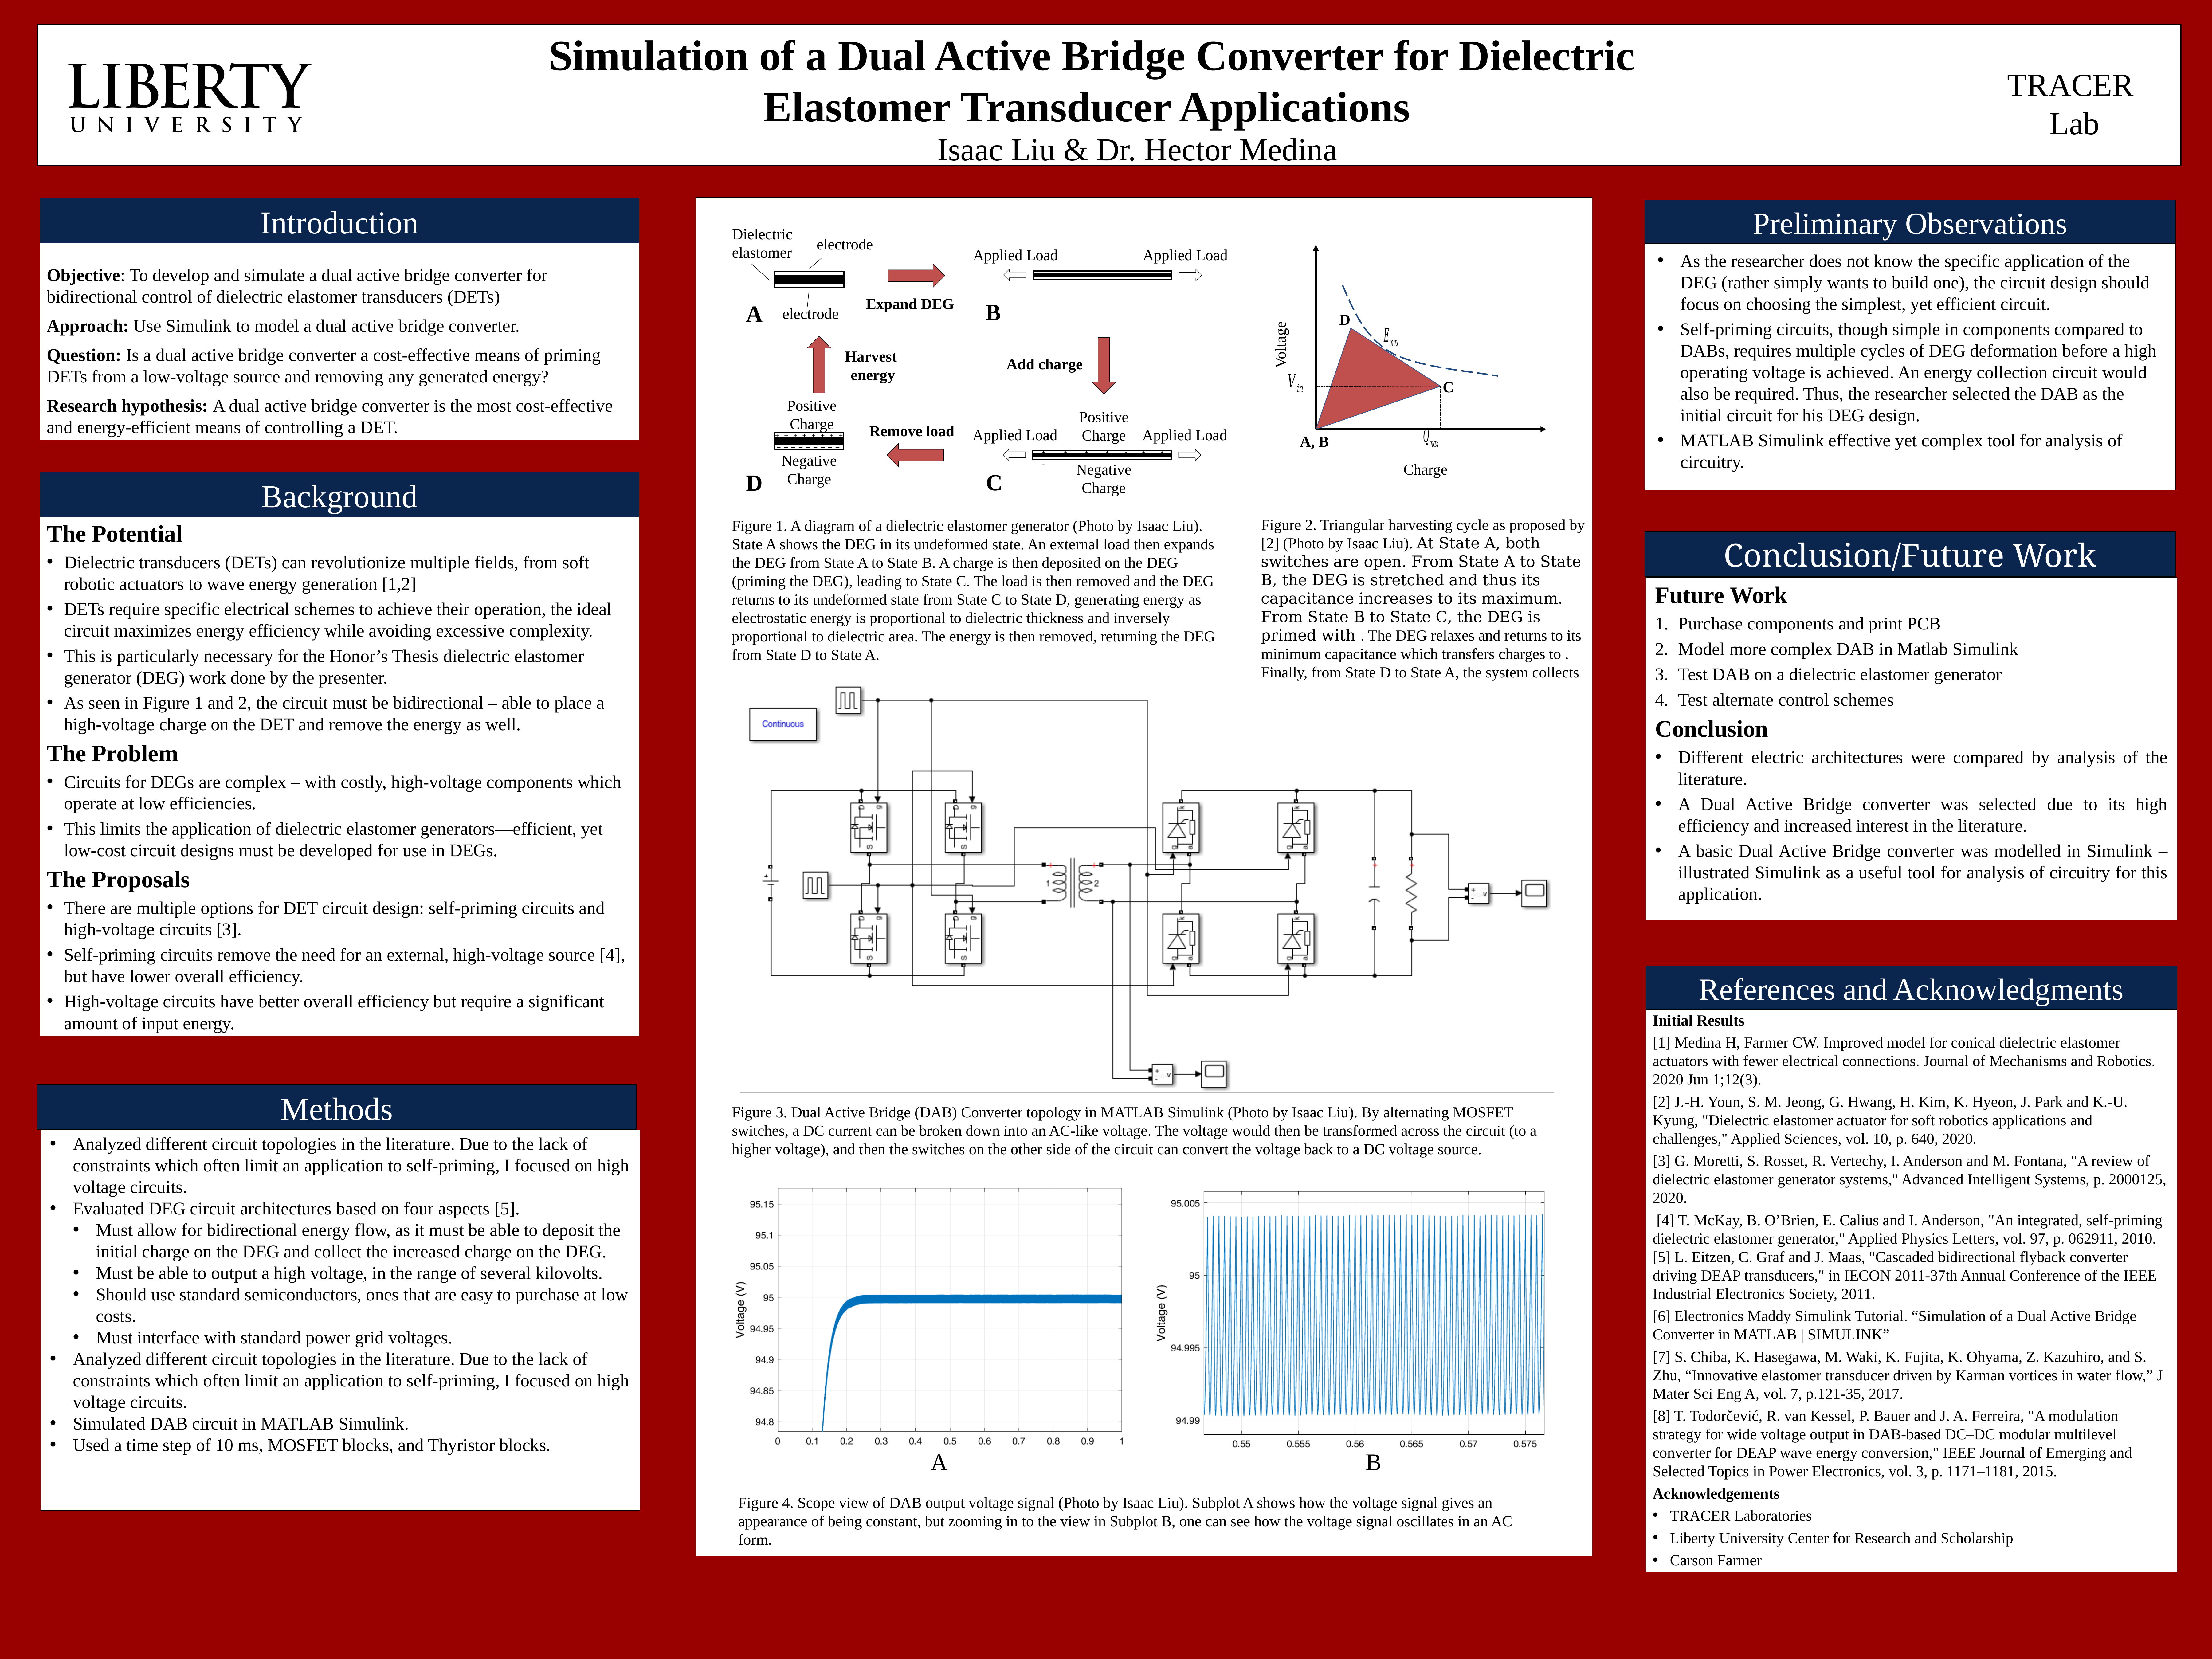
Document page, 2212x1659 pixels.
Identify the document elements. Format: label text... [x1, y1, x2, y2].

text_box Objective: To develop and simulate a dual active bridge converter for bidirectional control of dielectric elastomer transducers (DETs) Approach: Use Simulink to model a dual active bridge converter. Question: Is a dual active bridge converter a cost-effective means of priming DETs from a low-voltage source and removing any generated energy? Research hypothesis: A dual active bridge converter is the most cost-effective and energy-efficient means of controlling a DET. [40, 243, 639, 440]
text_box [1545, 24, 2182, 166]
text_box A [741, 296, 767, 329]
picture [733, 1182, 1132, 1464]
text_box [1645, 531, 2177, 920]
text_box [1179, 449, 1201, 461]
text_box [1033, 274, 1172, 276]
text_box Applied Load [1138, 243, 1233, 266]
text_box Initial Results [1] Medina H, Farmer CW. Improved model for conical dielectric elastomer actuators with fewer electrical connections. Journal of Mechanisms and Robotics. 2020 Jun 1;12(3). [2] J.-H. Youn, S. M. Jeong, G. Hwang, H. Kim, K. Hyeon, J. Park and K.-U. Kyung, "Dielectric elastomer actuator for soft robotics applications and challenges," Applied Sciences, vol. 10, p. 640, 2020. [3] G. Moretti, S. Rosset, R. Vertechy, I. Anderson and M. Fontana, "A review of dielectric elastomer generator systems," Advanced Intelligent Systems, p. 2000125, 2020. [4] T. McKay, B. O’Brien, E. Calius and I. Anderson, "An integrated, self-priming dielectric elastomer generator," Applied Physics Letters, vol. 97, p. 062911, 2010. [5] L. Eitzen, C. Graf and J. Maas, "Cascaded bidirectional flyback converter driving DEAP transducers," in IECON 2011-37th Annual Conference of the IEEE Industrial Electronics Society, 2011. [6] Electronics Maddy Simulink Tutorial. “Simulation of a Dual Active Bridge Converter in MATLAB | SIMULINK” [7] S. Chiba, K. Hasegawa, M. Waki, K. Fujita, K. Ohyama, Z. Kazuhiro, and S. Zhu, “Innovative elastomer transducer driven by Karman vortices in water flow,” J Mater Sci Eng A, vol. 7, p.121-35, 2017. [8] T. Todorčević, R. van Kessel, P. Bauer and J. A. Ferreira, "A modulation strategy for wide voltage output in DAB-based DC–DC modular multilevel converter for DEAP wave energy conversion," IEEE Journal of Emerging and Selected Topics in Power Electronics, vol. 3, p. 1171–1181, 2015. Acknowledgements TRACER Laboratories Liberty University Center for Research and Scholarship Carson Farmer [1646, 1159, 2177, 1572]
text_box Applied Load [968, 243, 1063, 266]
text_box Positive Charge [769, 393, 855, 435]
text_box electrode [778, 301, 844, 325]
text_box electrode [812, 232, 878, 255]
text_box [775, 283, 844, 288]
text_box Background [40, 472, 639, 517]
text_box [37, 24, 730, 166]
text_box Remove load [865, 419, 959, 442]
text_box [1003, 269, 1026, 281]
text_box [1645, 241, 2176, 490]
text_box Introduction [40, 198, 639, 243]
text_box The Potential Dielectric transducers (DETs) can revolutionize multiple fields, from soft robotic actuators to wave energy generation [1,2] DETs require specific electrical schemes to achieve their operation, the ideal circuit maximizes energy efficiency while avoiding excessive complexity. This is particularly necessary for the Honor’s Thesis dielectric elastomer generator (DEG) work done by the presenter. As seen in Figure 1 and 2, the circuit must be bidirectional – able to place a high-voltage charge on the DET and remove the energy as well. The Problem Circuits for DEGs are complex – with costly, high-voltage components which operate at low efficiencies. This limits the application of dielectric elastomer generators—efficient, yet low-cost circuit designs must be developed for use in DEGs. The Proposals There are multiple options for DET circuit design: self-priming circuits and high-voltage circuits [3]. Self-priming circuits remove the need for an external, high-voltage source [4], but have lower overall efficiency. High-voltage circuits have better overall efficiency but require a significant amount of input energy. [40, 517, 639, 1036]
text_box [1003, 449, 1026, 461]
text_box Figure 4. Scope view of DAB output voltage signal (Photo by Isaac Liu). Subplot A shows how the voltage signal gives an appearance of being constant, but zooming in to the view in Subplot B, one can see how the voltage signal oscillates in an AC form. [734, 1490, 1554, 1551]
text_box [1331, 328, 1438, 386]
text_box 1 2 3 4 5 6 7 8 9 10 11 12 13 14 [1592, 1145, 2212, 1159]
text_box B [981, 295, 1004, 327]
picture [68, 63, 312, 132]
picture [739, 682, 1554, 1093]
text_box [1317, 389, 1432, 429]
text_box [887, 443, 943, 467]
text_box B [1342, 1469, 1405, 1477]
text_box Analyzed different circuit topologies in the literature. Due to the lack of constraints which often limit an application to self-priming, I focused on high voltage circuits. Evaluated DEG circuit architectures based on four aspects [5]. Must allow for bidirectional energy flow, as it must be able to deposit the initial charge on the DEG and collect the increased charge on the DEG. Must be able to output a high voltage, in the range of several kilovolts. Should use standard semiconductors, ones that are easy to purchase at low costs. Must interface with standard power grid voltages. Analyzed different circuit topologies in the literature. Due to the lack of constraints which often limit an application to self-priming, I focused on high voltage circuits. Simulated DAB circuit in MATLAB Simulink. Used a time step of 10 ms, MOSFET blocks, and Thyristor blocks. [41, 1130, 640, 1511]
text_box − − − − − − − [1037, 452, 1166, 469]
text_box D [741, 465, 767, 498]
text_box References and Acknowledgments [1646, 966, 2177, 1010]
text_box Initial Results [1] Medina H, Farmer CW. Improved model for conical dielectric elastomer actuators with fewer electrical connections. Journal of Mechanisms and Robotics. 2020 Jun 1;12(3). [2] J.-H. Youn, S. M. Jeong, G. Hwang, H. Kim, K. Hyeon, J. Park and K.-U. Kyung, "Dielectric elastomer actuator for soft robotics applications and challenges," Applied Sciences, vol. 10, p. 640, 2020. [3] G. Moretti, S. Rosset, R. Vertechy, I. Anderson and M. Fontana, "A review of dielectric elastomer generator systems," Advanced Intelligent Systems, p. 2000125, 2020. [4] T. McKay, B. O’Brien, E. Calius and I. Anderson, "An integrated, self-priming dielectric elastomer generator," Applied Physics Letters, vol. 97, p. 062911, 2010. [5] L. Eitzen, C. Graf and J. Maas, "Cascaded bidirectional flyback converter driving DEAP transducers," in IECON 2011-37th Annual Conference of the IEEE Industrial Electronics Society, 2011. [6] Electronics Maddy Simulink Tutorial. “Simulation of a Dual Active Bridge Converter in MATLAB | SIMULINK” [7] S. Chiba, K. Hasegawa, M. Waki, K. Fujita, K. Ohyama, Z. Kazuhiro, and S. Zhu, “Innovative elastomer transducer driven by Karman vortices in water flow,” J Mater Sci Eng A, vol. 7, p.121-35, 2017. [8] T. Todorčević, R. van Kessel, P. Bauer and J. A. Ferreira, "A modulation strategy for wide voltage output in DAB-based DC–DC modular multilevel converter for DEAP wave energy conversion," IEEE Journal of Emerging and Selected Topics in Power Electronics, vol. 3, p. 1171–1181, 2015. Acknowledgements TRACER Laboratories Liberty University Center for Research and Scholarship Carson Farmer [1646, 1010, 2177, 1145]
picture [1155, 1185, 1554, 1467]
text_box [807, 292, 809, 307]
text_box [888, 264, 945, 288]
text_box Negative Charge [771, 455, 847, 490]
text_box [696, 197, 1592, 1556]
text_box [1342, 285, 1498, 376]
text_box Voltage [1268, 309, 1292, 373]
text_box [775, 271, 844, 276]
text_box [1166, 456, 1171, 460]
text_box Applied Load [968, 422, 1062, 446]
text_box [1092, 337, 1116, 394]
text_box Expand DEG [861, 292, 959, 315]
text_box C [981, 465, 1007, 498]
text_box Preliminary Observations [1645, 200, 2176, 241]
text_box Applied Load [1138, 422, 1232, 446]
text_box A [926, 1466, 988, 1477]
text_box − − − − − − − − − [759, 438, 859, 455]
text_box TRACER Lab [1943, 53, 2206, 152]
text_box [1033, 271, 1172, 274]
text_box Harvest energy [840, 344, 906, 386]
text_box D [1335, 307, 1351, 330]
text_box Add charge [1002, 352, 1088, 375]
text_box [809, 258, 822, 269]
text_box [1033, 454, 1037, 456]
text_box [1033, 456, 1037, 460]
text_box Positive Charge [1069, 404, 1139, 446]
text_box Simulation of a Dual Active Bridge Converter for Dielectric Elastomer Transducer Applications [512, 16, 1673, 141]
text_box [1170, 451, 1171, 454]
text_box [807, 336, 831, 393]
text_box [775, 276, 844, 283]
text_box Negative Charge [1061, 469, 1147, 499]
text_box [1179, 269, 1202, 281]
text_box [1033, 276, 1172, 280]
text_box Charge [1399, 457, 1463, 480]
text_box A, B [1295, 429, 1336, 452]
text_box Methods [37, 1084, 637, 1130]
text_box Figure 3. Dual Active Bridge (DAB) Converter topology in MATLAB Simulink (Photo by Isaac Liu). By alternating MOSFET switches, a DC current can be broken down into an AC-like voltage. The voltage would then be transformed across the circuit (to a higher voltage), and then the switches on the other side of the circuit can convert the voltage back to a DC voltage source. [727, 1100, 1554, 1160]
text_box C [1438, 375, 1454, 398]
text_box [1033, 451, 1037, 454]
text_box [751, 263, 770, 280]
text_box Dielectric elastomer [727, 222, 798, 263]
text_box + + + + + + + + [771, 428, 849, 442]
text_box Figure 1. A diagram of a dielectric elastomer generator (Photo by Isaac Liu). State A shows the DEG in its undeformed state. An external load then expands the DEG from State A to State B. A charge is then deposited on the DEG (priming the DEG), leading to State C. The load is then removed and the DEG returns to its undeformed state from State C to State D, generating energy as electrostatic energy is proportional to dielectric thickness and inversely proportional to dielectric area. The energy is then removed, returning the DEG from State D to State A. [727, 513, 1232, 665]
text_box Isaac Liu & Dr. Hector Medina [730, 117, 1545, 178]
text_box + + + + + + + [1037, 447, 1170, 458]
